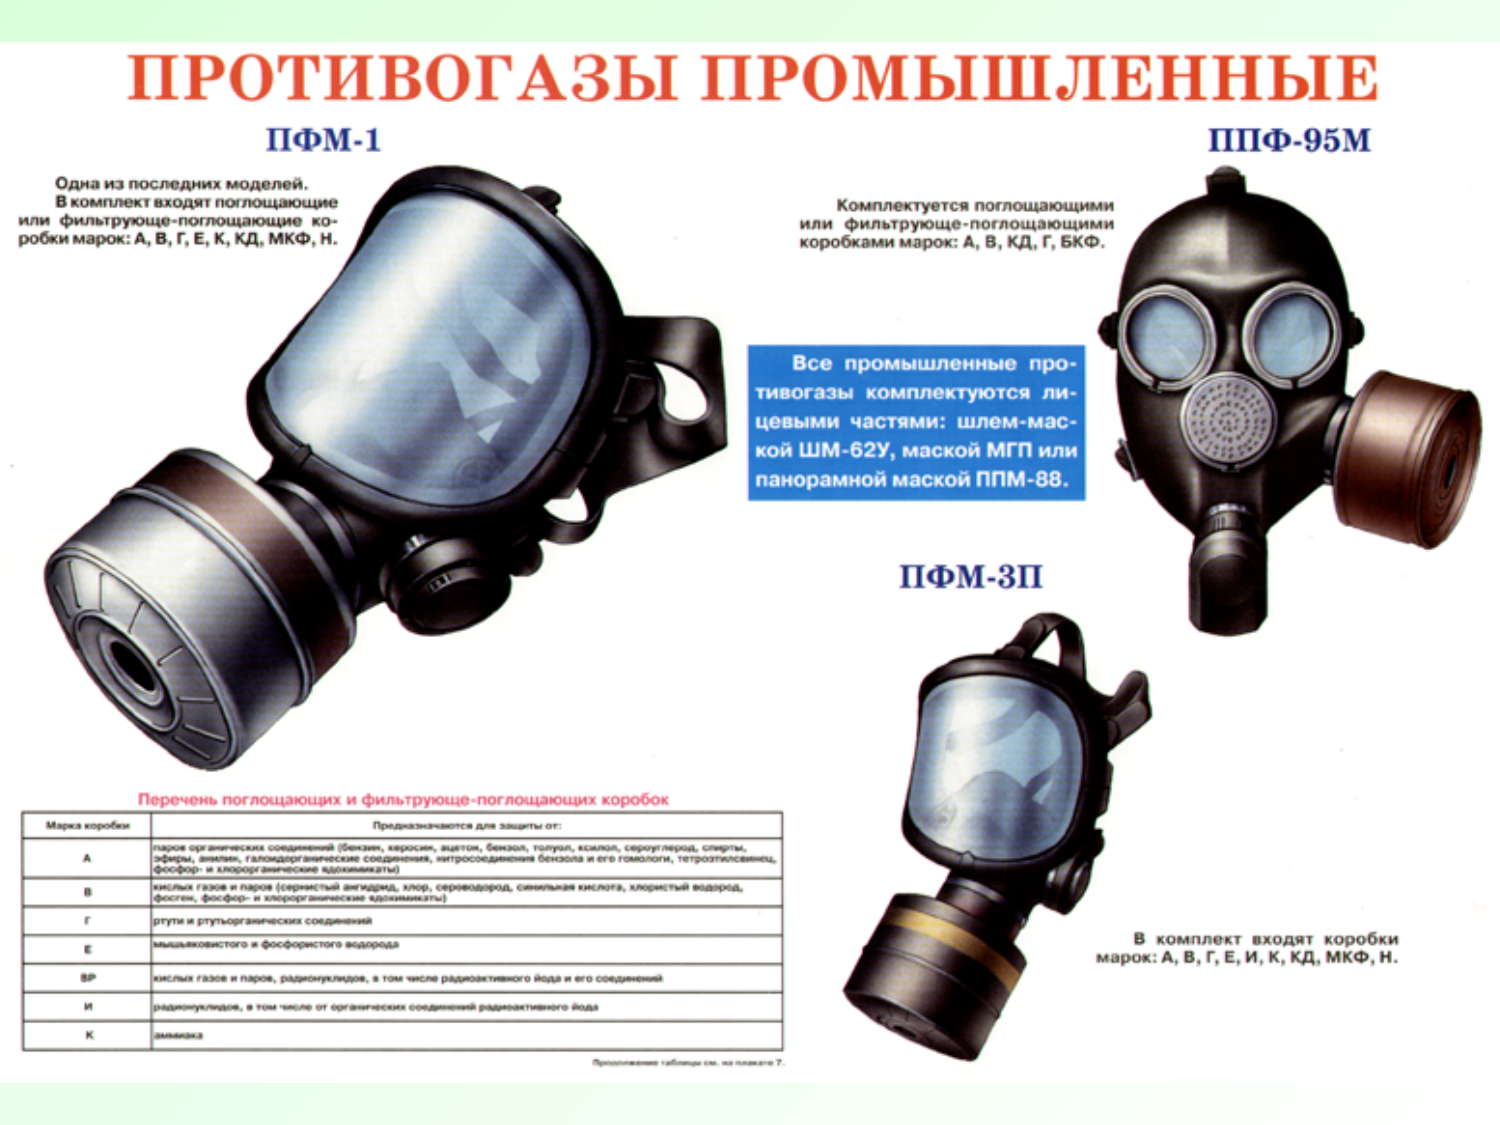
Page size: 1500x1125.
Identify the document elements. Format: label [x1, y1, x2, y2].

text_box [0, 41, 1500, 1084]
